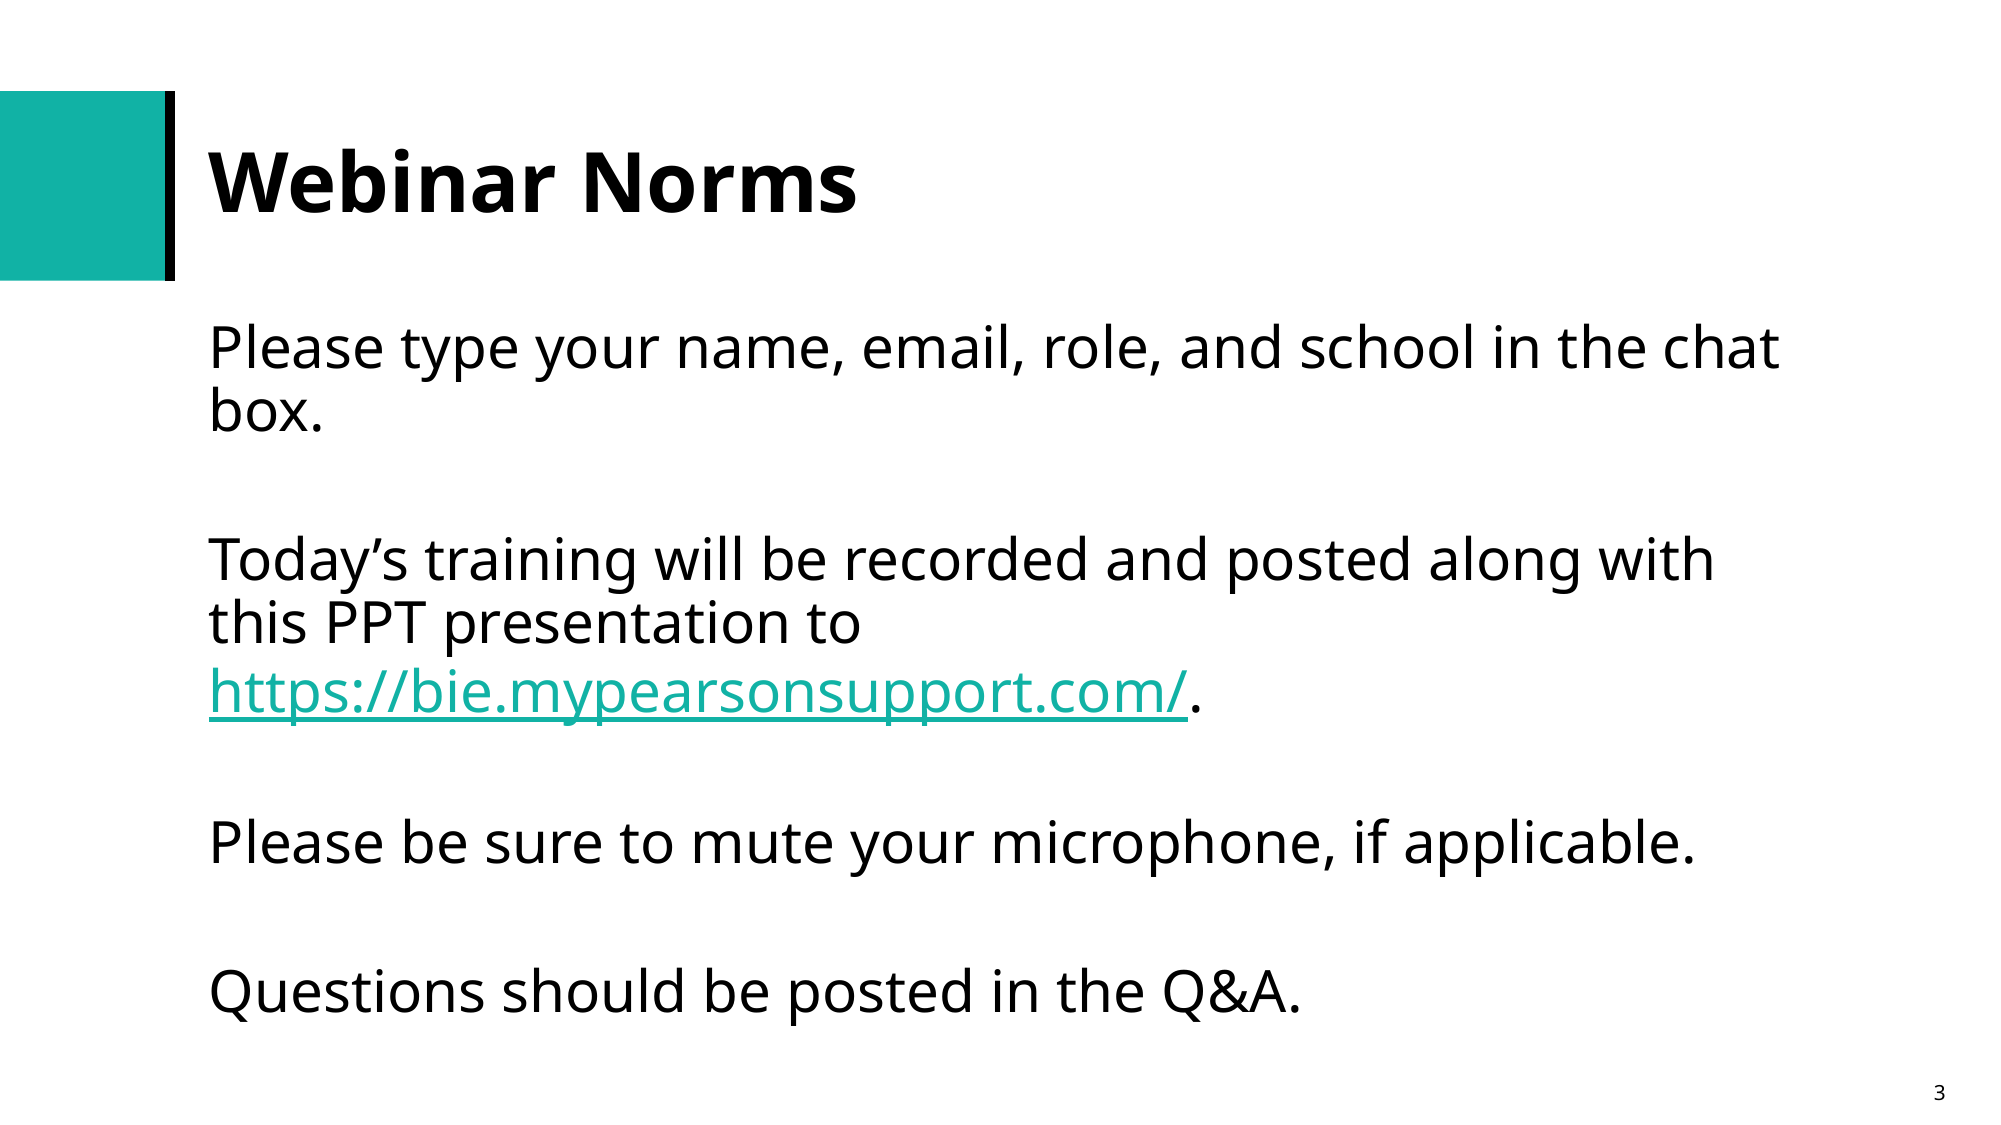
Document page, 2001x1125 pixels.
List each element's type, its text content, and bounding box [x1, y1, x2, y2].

list Please type your name, email, role, and school in the chat box. Today’s training will be recorded and posted along with this PPT presentation to https://bie.mypearsonsupport.com/. Please be sure to mute your microphone, if applicable. Questions should be posted in the Q&A. [194, 310, 1831, 1045]
slide_number 3 [1510, 1064, 1961, 1125]
title Webinar Norms [194, 93, 1830, 278]
